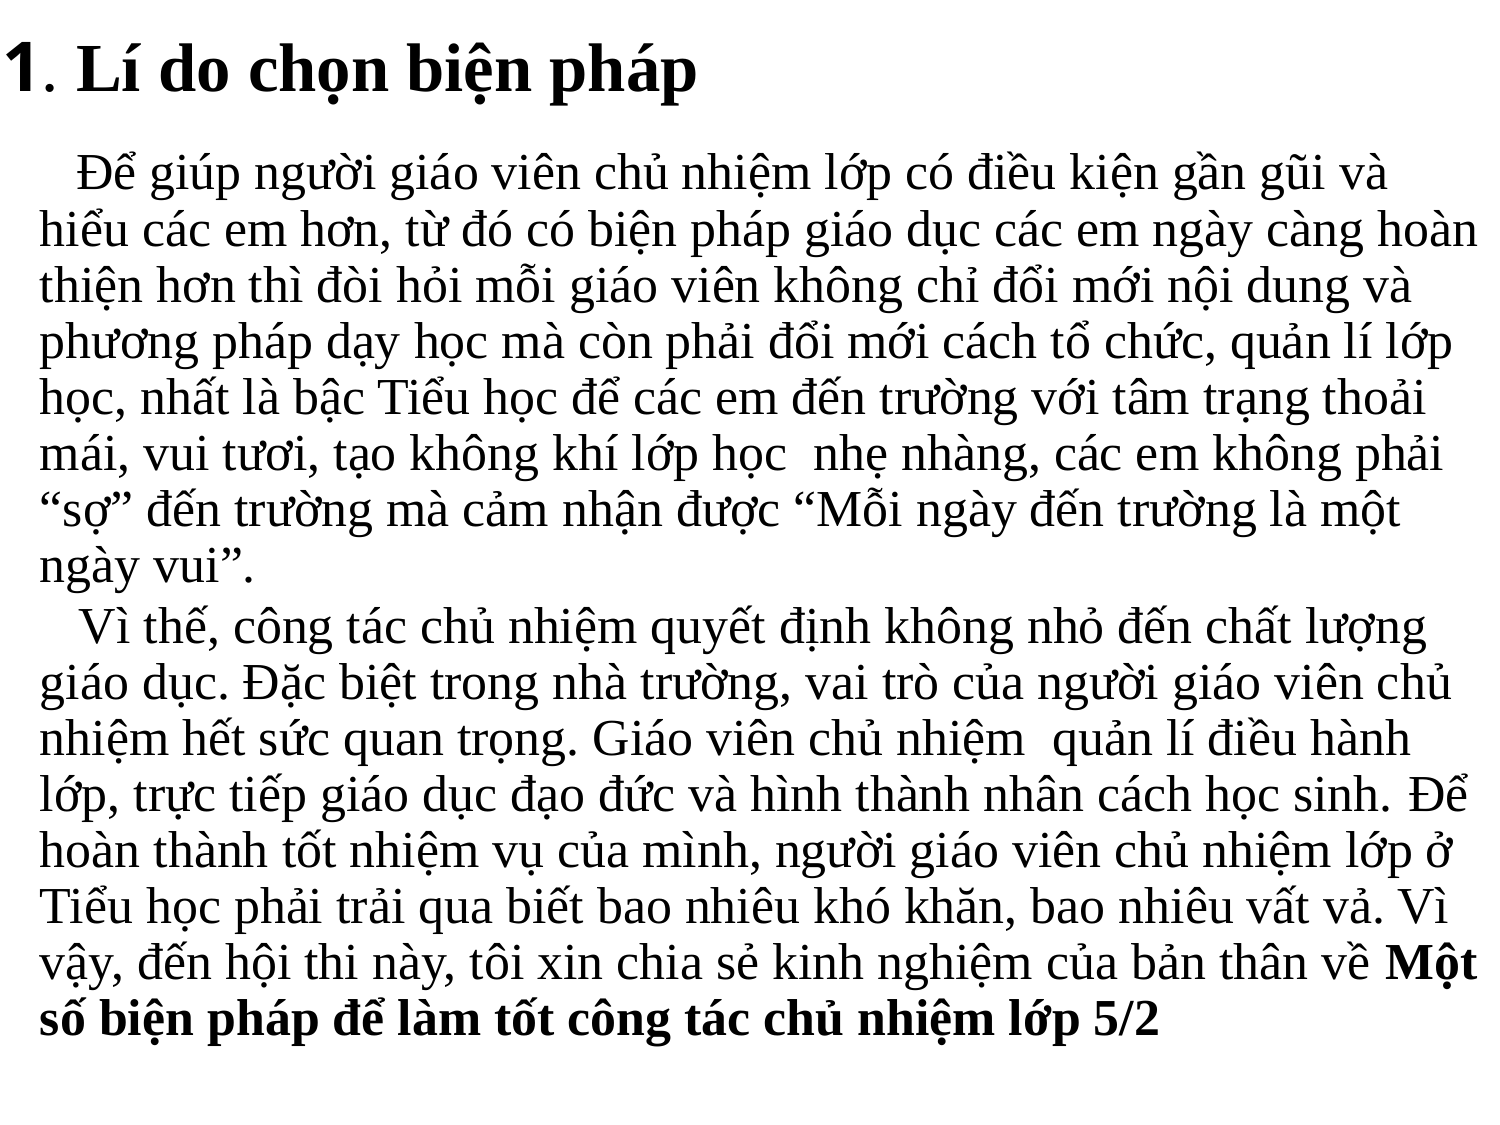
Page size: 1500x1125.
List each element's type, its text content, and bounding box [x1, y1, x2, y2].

list Để giúp người giáo viên chủ nhiệm lớp có điều kiện gần gũi và hiểu các em hơn, từ đó có biện pháp giáo dục các em ngày càng hoàn thiện hơn thì đòi hỏi mỗi giáo viên không chỉ đổi mới nội dung và phương pháp dạy học mà còn phải đổi mới cách tổ chức, quản lí lớp học, nhất là bậc Tiểu học để các em đến trường với tâm trạng thoải mái, vui tươi, tạo không khí lớp học nhẹ nhàng, các em không phải “sợ” đến trường mà cảm nhận được “Mỗi ngày đến trường là một ngày vui”. Vì thế, công tác chủ nhiệm quyết định không nhỏ đến chất lượng giáo dục. Đặc biệt trong nhà trường, vai trò của người giáo viên chủ nhiệm hết sức quan trọng. Giáo viên chủ nhiệm quản lí điều hành lớp, trực tiếp giáo dục đạo đức và hình thành nhân cách học sinh. Để hoàn thành tốt nhiệm vụ của mình, người giáo viên chủ nhiệm lớp ở Tiểu học phải trải qua biết bao nhiêu khó khăn, bao nhiêu vất vả. Vì vậy, đến hội thi này, tôi xin chia sẻ kinh nghiệm của bản thân về Một số biện pháp để làm tốt công tác chủ nhiệm lớp 5/2 [24, 137, 1500, 1075]
title 1. Lí do chọn biện pháp [0, 0, 1338, 138]
